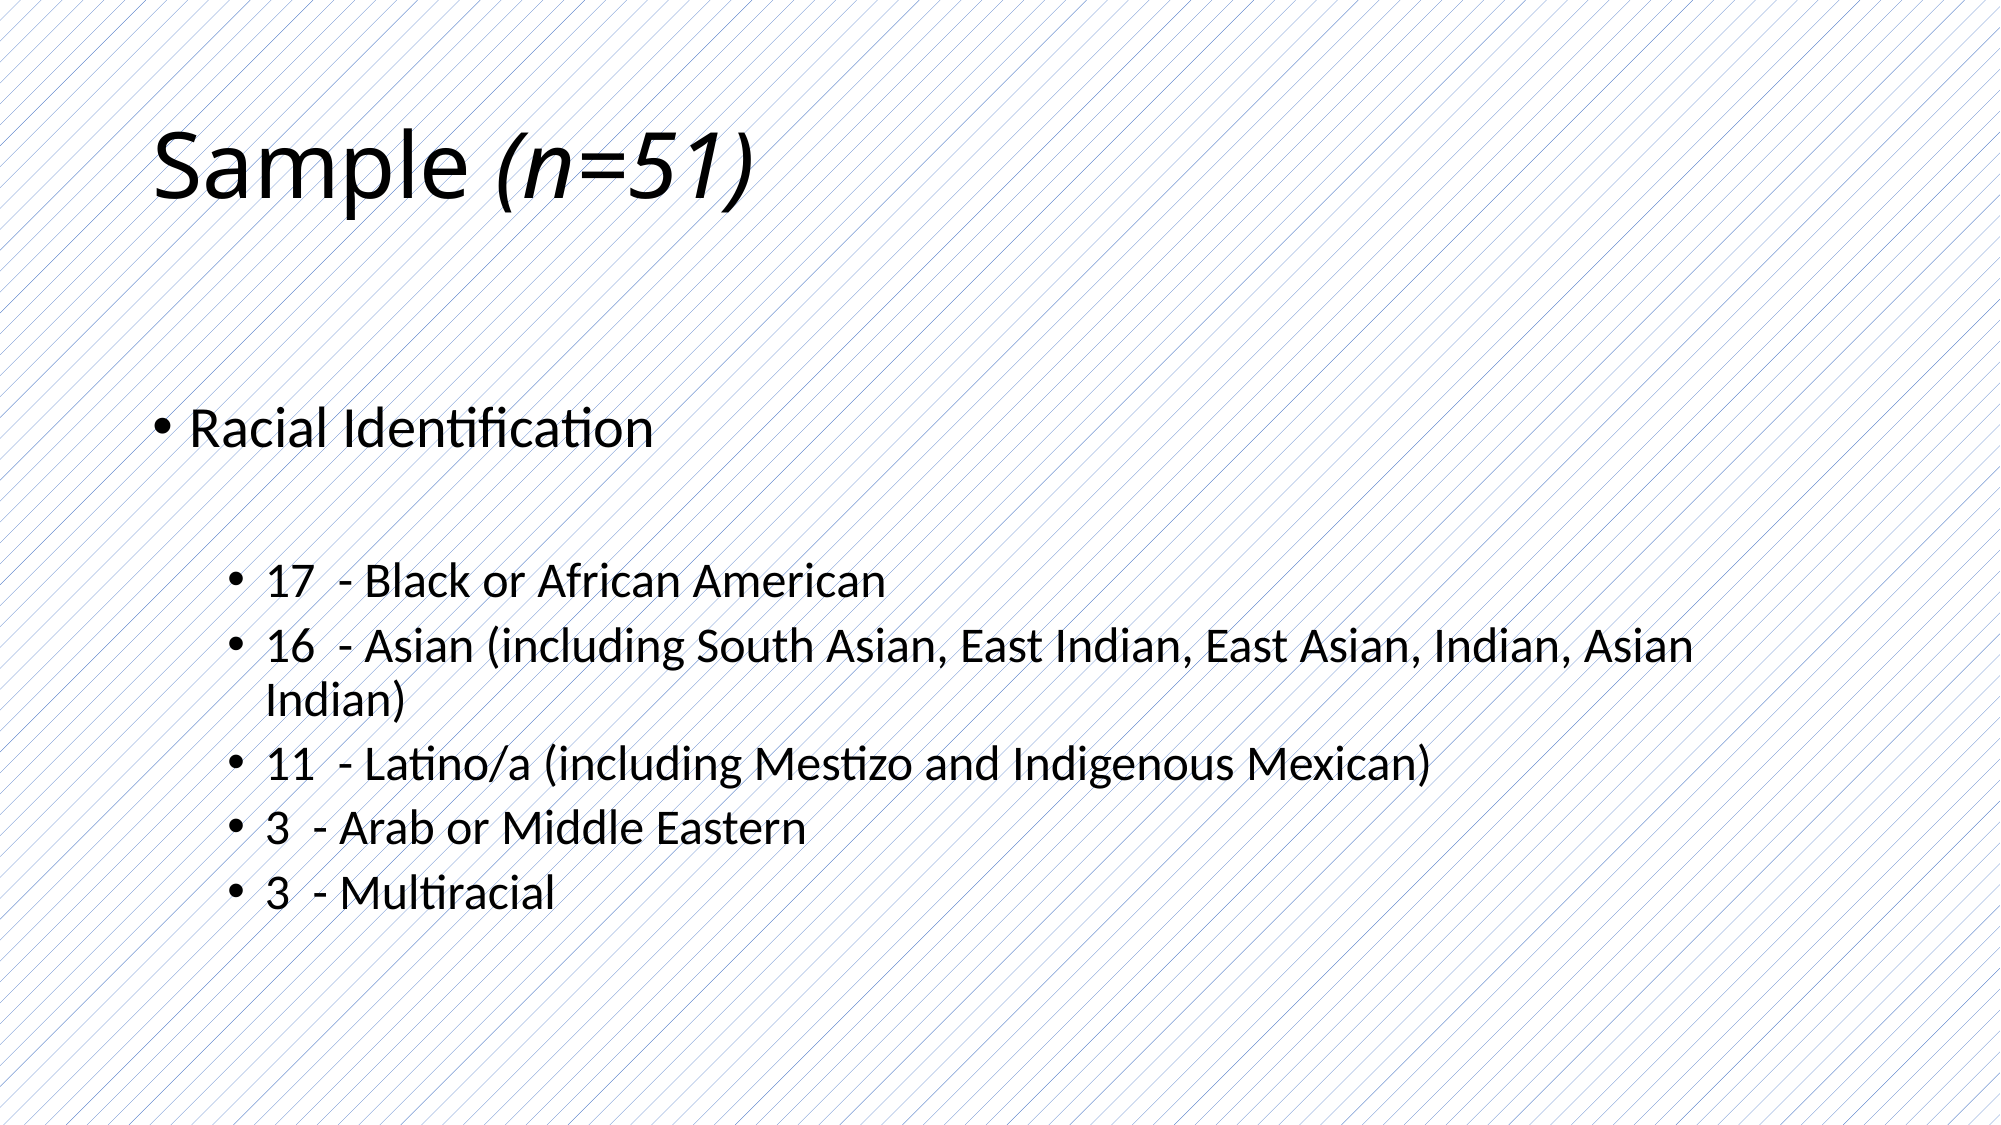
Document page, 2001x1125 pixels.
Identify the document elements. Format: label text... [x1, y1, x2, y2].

list Racial Identification 17 - Black or African American 16 - Asian (including South Asian, East Indian, East Asian, Indian, Asian Indian) 11 - Latino/a (including Mestizo and Indigenous Mexican) 3 - Arab or Middle Eastern 3 - Multiracial [137, 299, 1863, 1014]
title Sample (n=51) [137, 59, 1863, 278]
